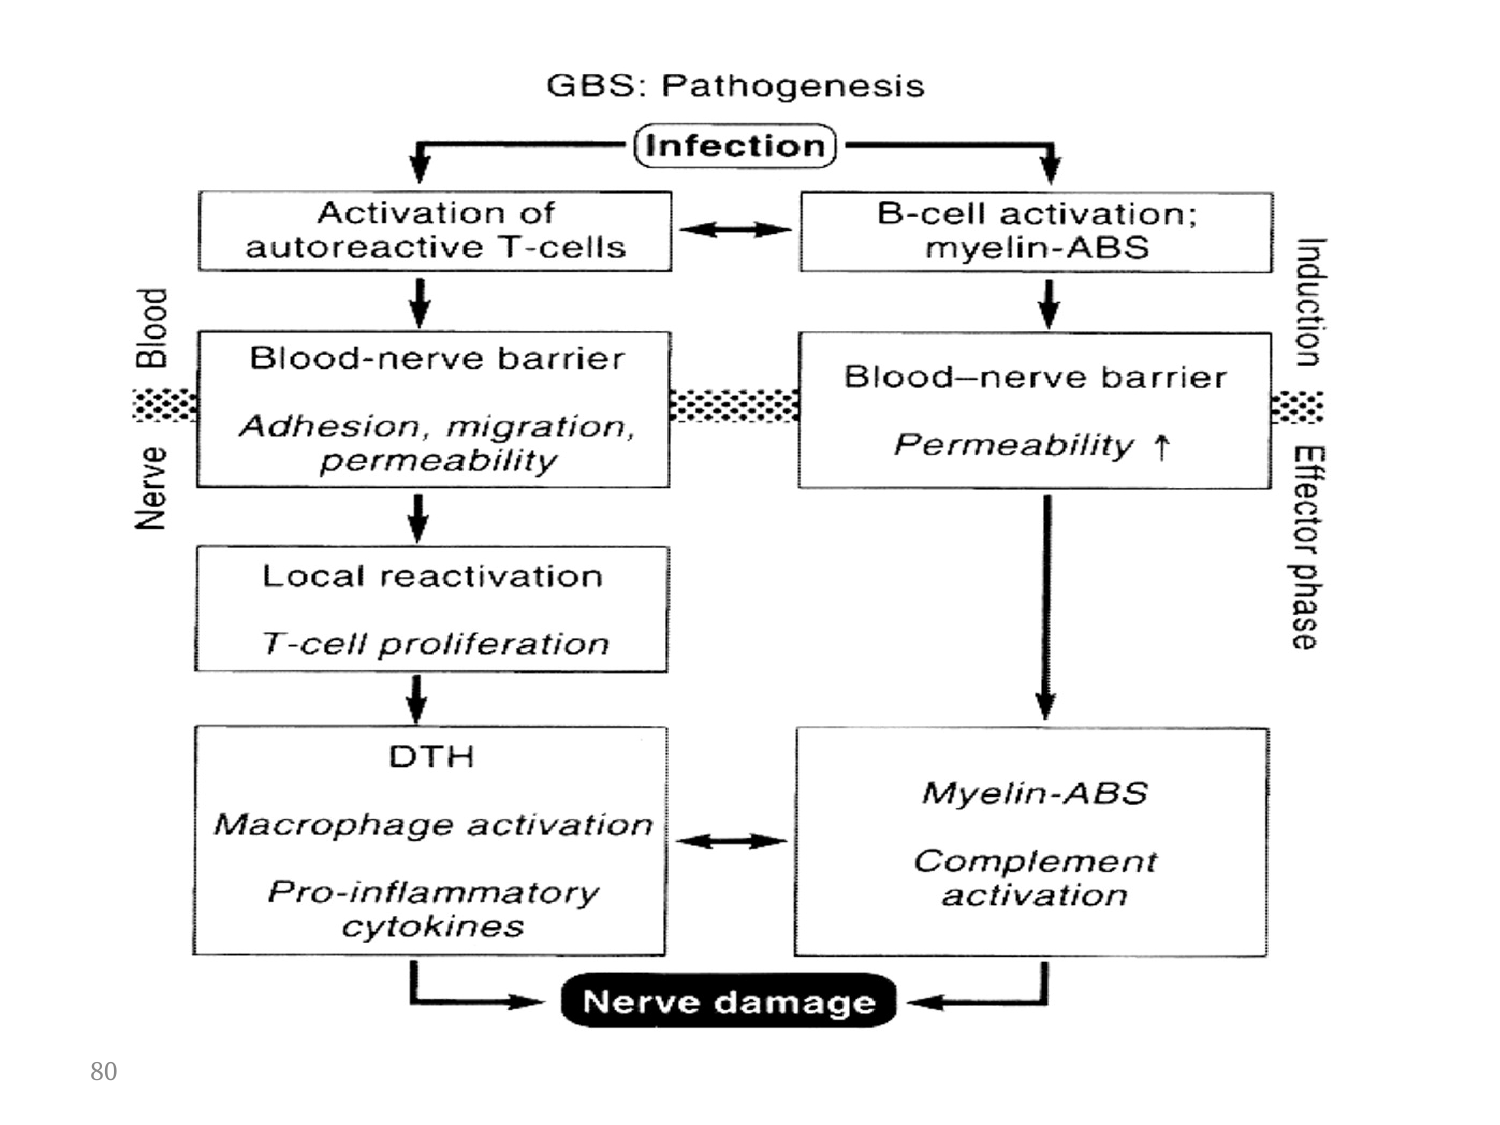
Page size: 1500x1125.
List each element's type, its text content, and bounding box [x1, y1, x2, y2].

picture [111, 60, 1400, 1069]
slide_number 80 [75, 1042, 425, 1103]
